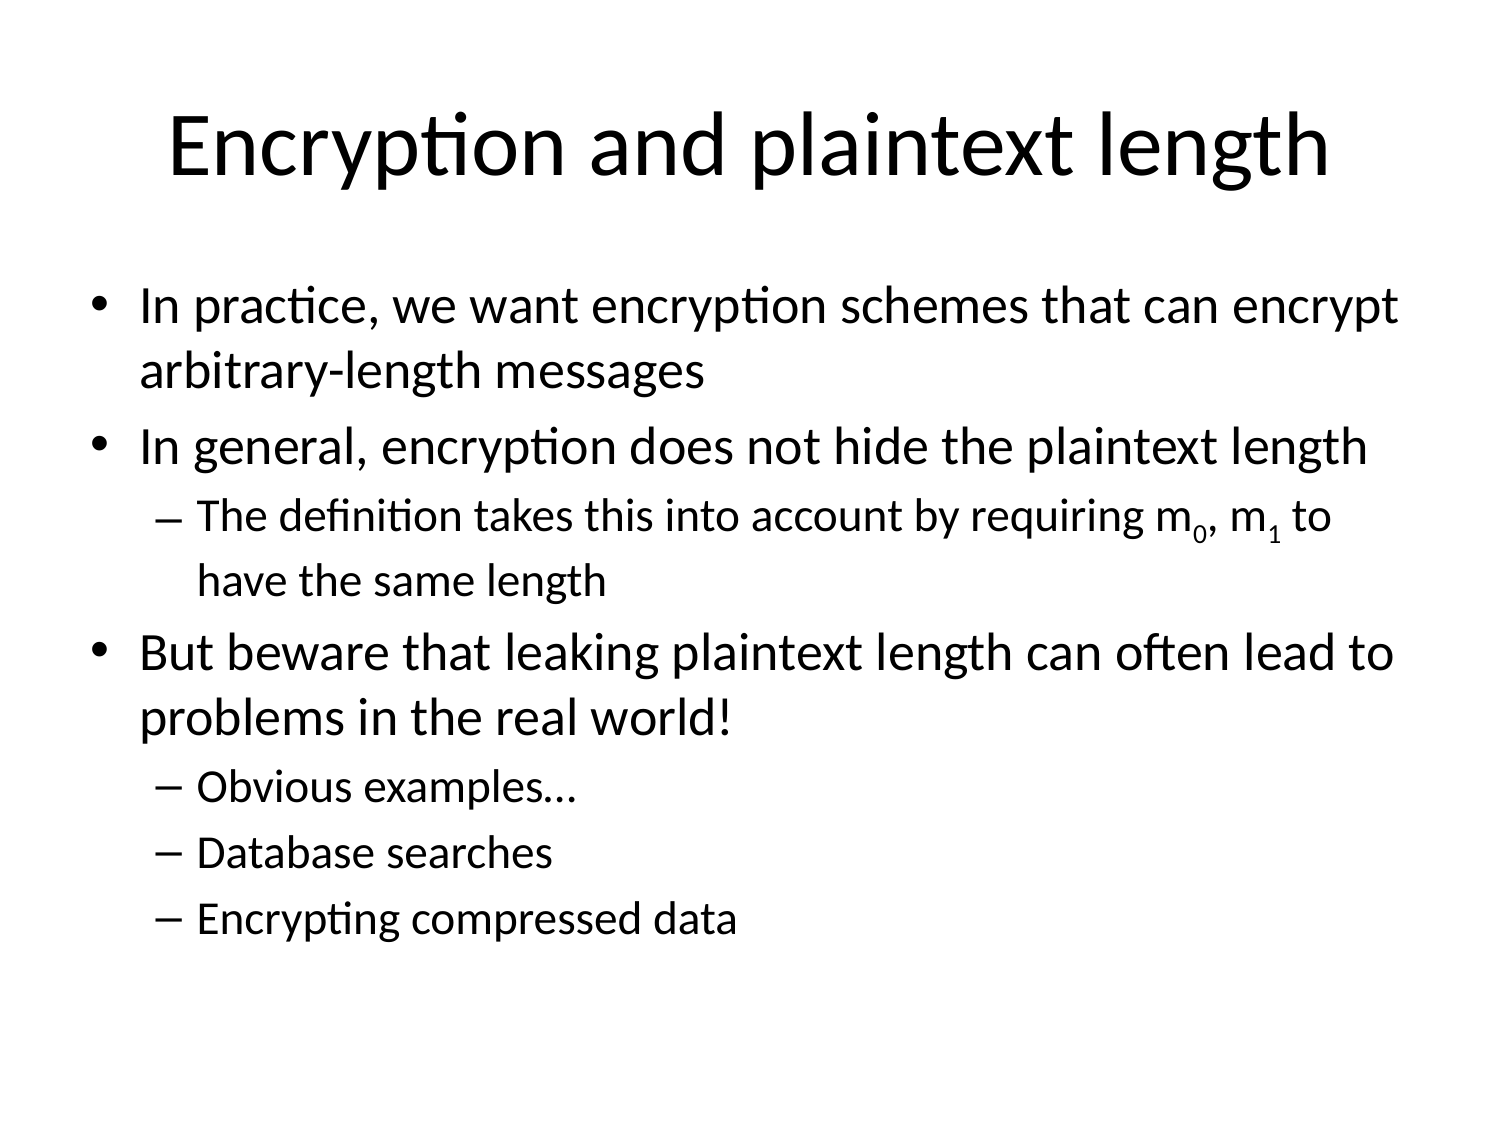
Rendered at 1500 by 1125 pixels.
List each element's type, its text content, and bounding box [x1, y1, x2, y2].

title Encryption and plaintext length [75, 45, 1425, 233]
list In practice, we want encryption schemes that can encrypt arbitrary-length messages In general, encryption does not hide the plaintext length The definition takes this into account by requiring m0, m1 to have the same length But beware that leaking plaintext length can often lead to problems in the real world! Obvious examples… Database searches Encrypting compressed data [75, 262, 1425, 1005]
